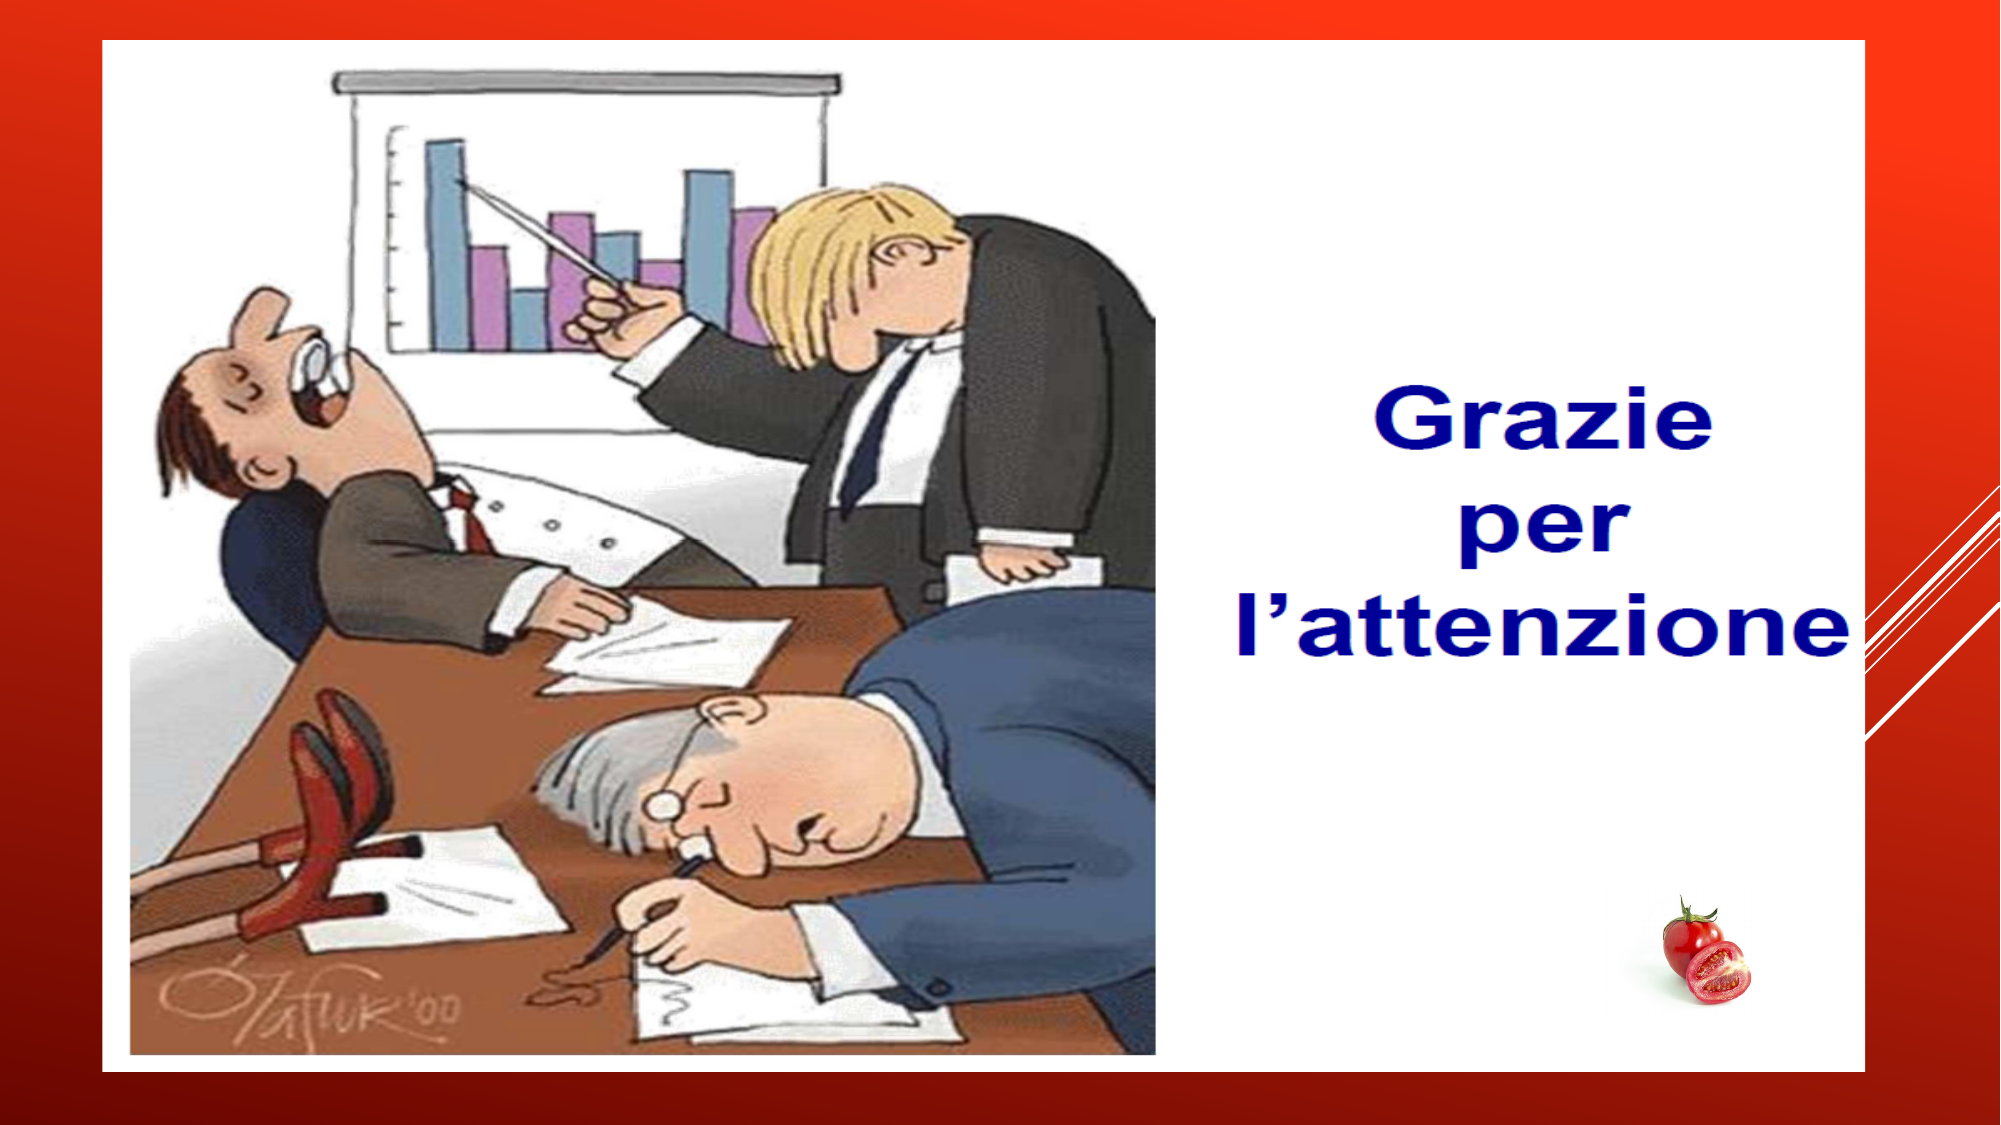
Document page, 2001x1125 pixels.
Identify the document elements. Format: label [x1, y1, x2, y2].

picture [102, 40, 1866, 1072]
